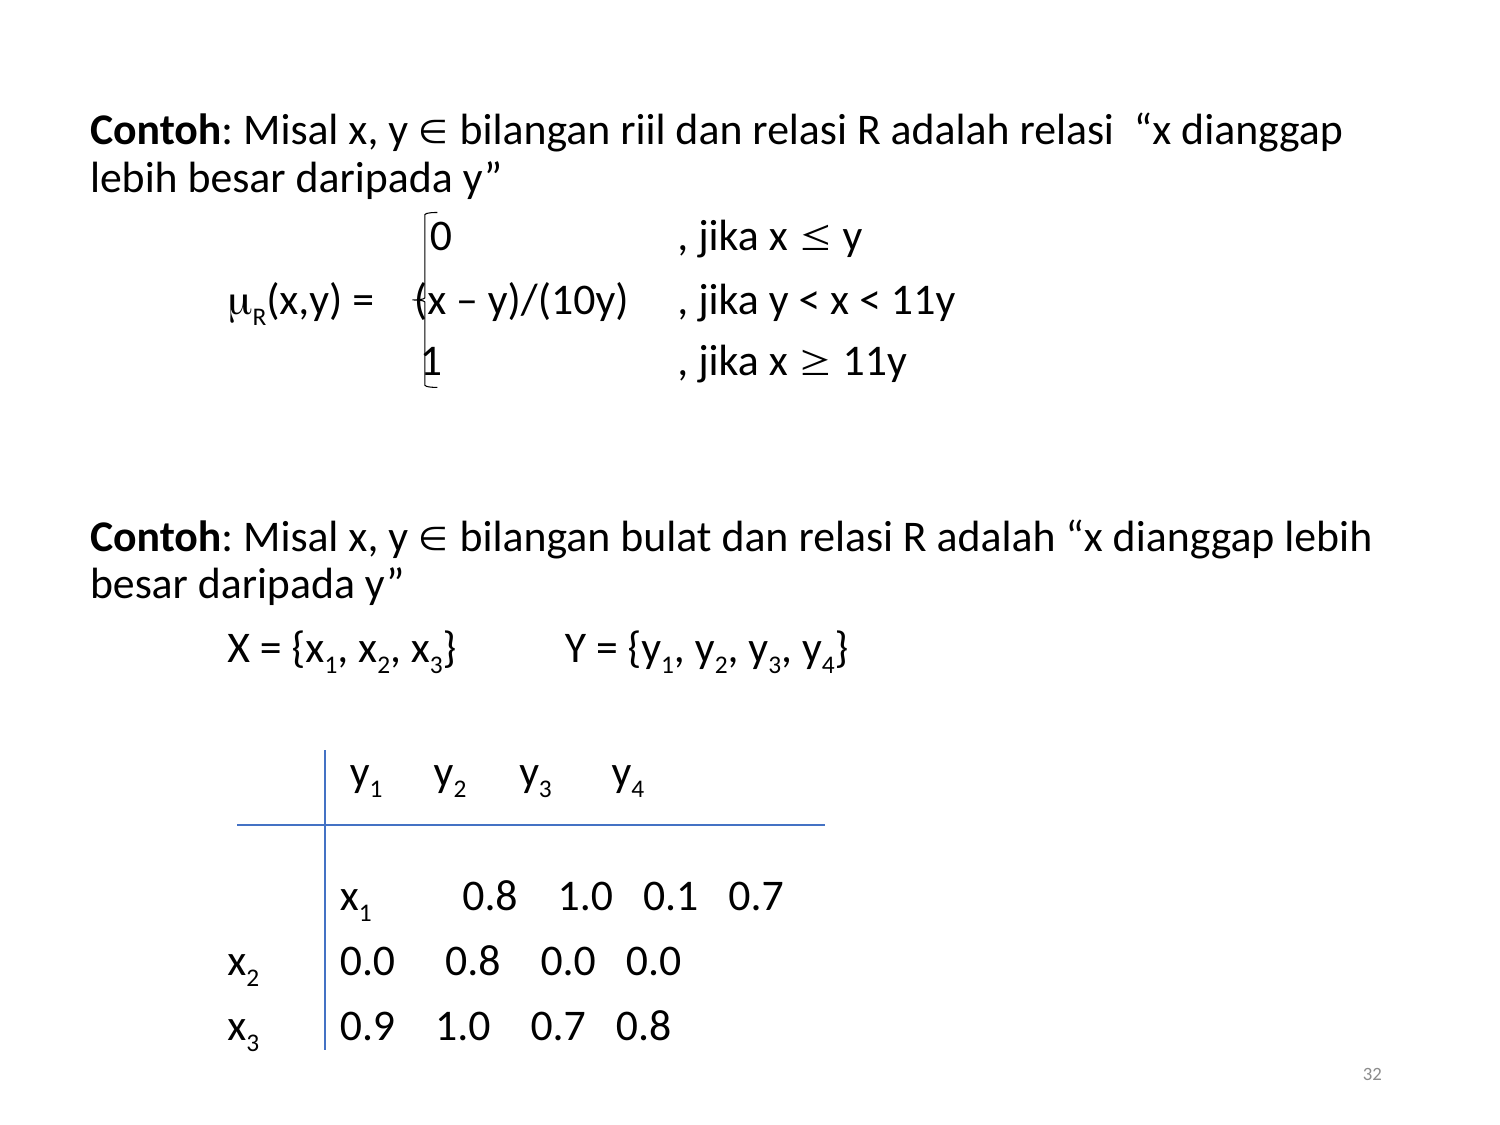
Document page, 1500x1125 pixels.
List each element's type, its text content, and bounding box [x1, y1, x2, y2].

slide_number 32 [1059, 1042, 1397, 1103]
text_box [412, 211, 438, 388]
list Contoh: Misal x, y  bilangan riil dan relasi R adalah relasi “x dianggap lebih besar daripada y” 0 , jika x  y R(x,y) = (x – y)/(10y) , jika y < x < 11y 1 , jika x  11y Contoh: Misal x, y  bilangan bulat dan relasi R adalah “x dianggap lebih besar daripada y” X = {x1, x2, x3} Y = {y1, y2, y3, y4} y1 y2 y3 y4 x1 0.8 1.0 0.1 0.7 x2 0.0 0.8 0.0 0.0 x3 0.9 1.0 0.7 0.8 [75, 99, 1425, 1063]
